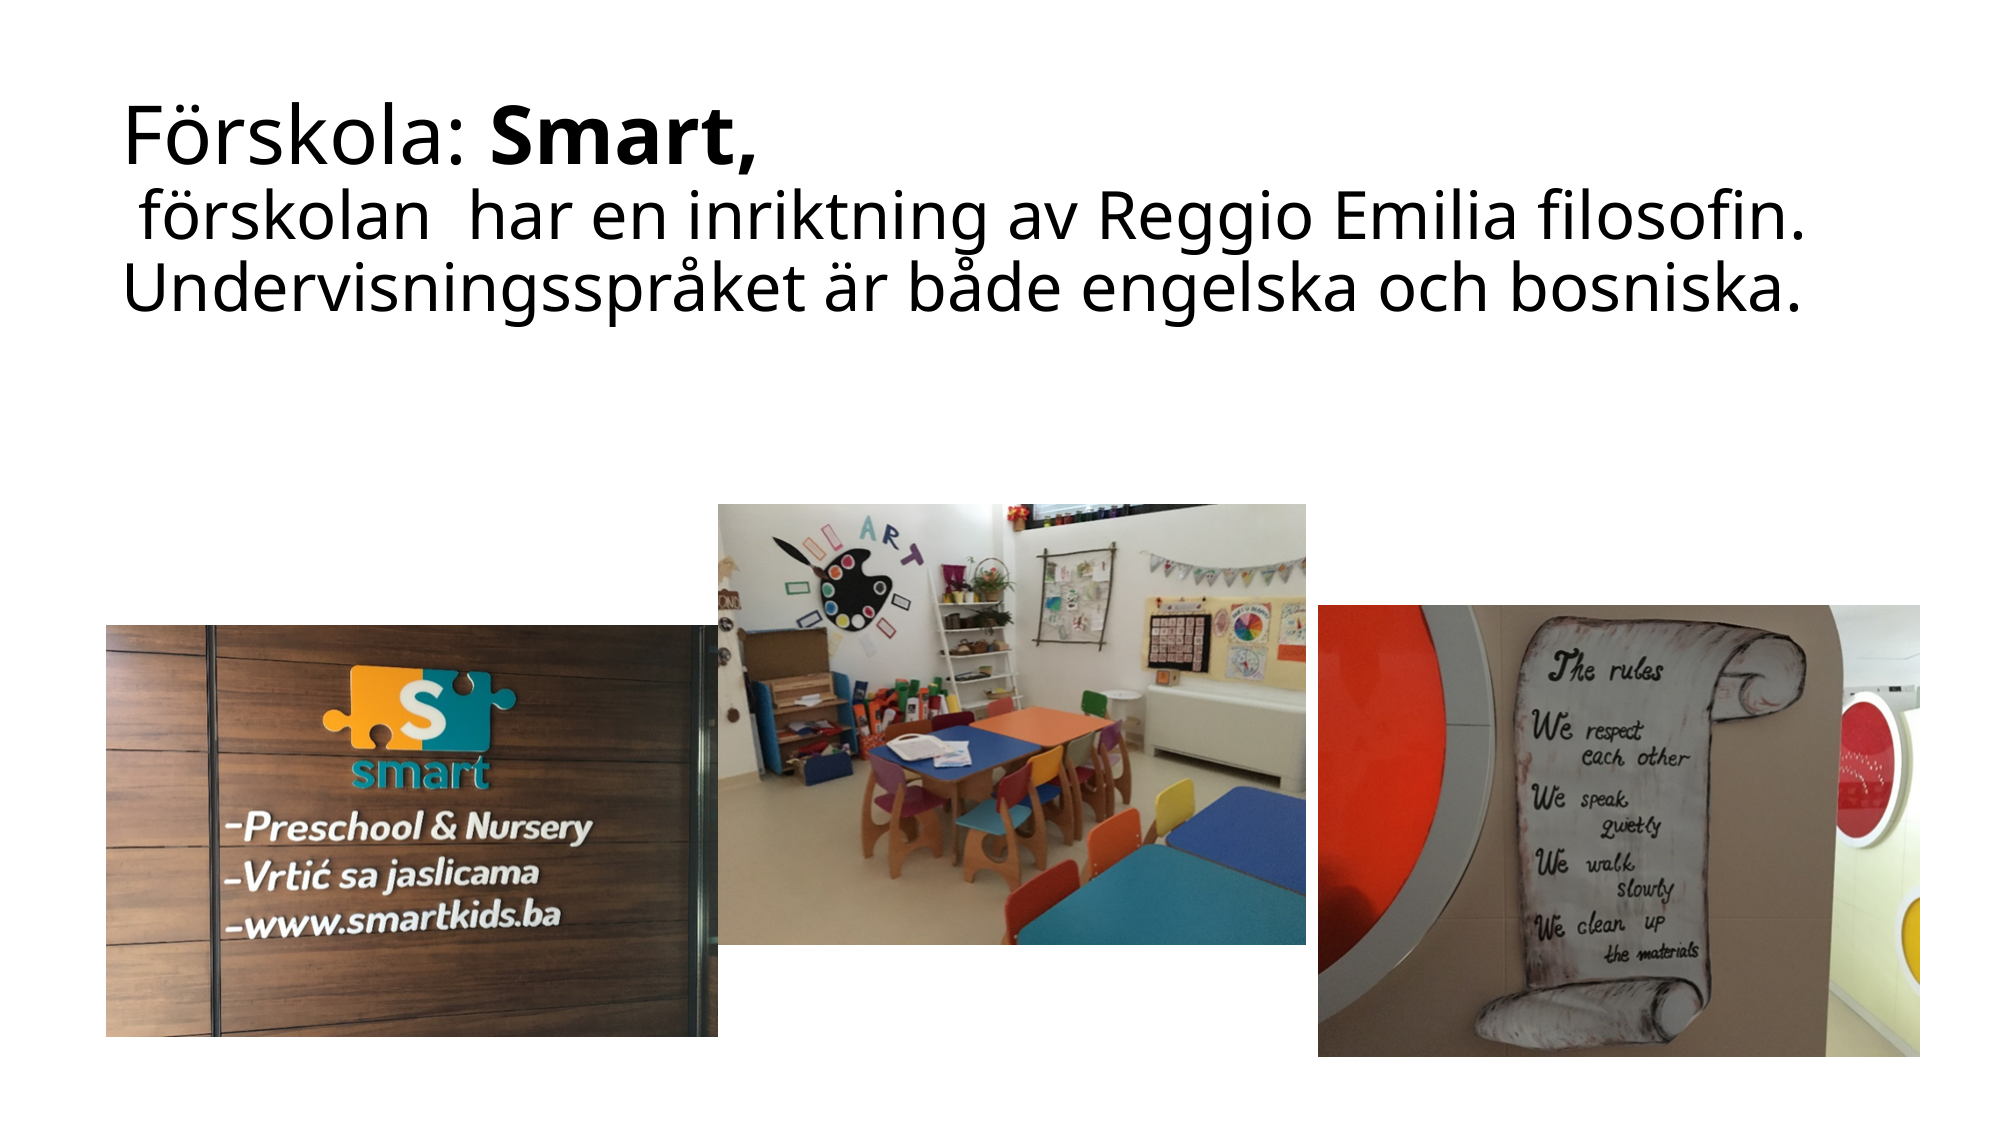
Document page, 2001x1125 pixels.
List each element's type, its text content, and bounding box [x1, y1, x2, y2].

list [105, 625, 718, 1037]
title Förskola: Smart, förskolan har en inriktning av Reggio Emilia filosofin. Undervisningsspråket är både engelska och bosniska. [106, 74, 1858, 426]
picture [718, 504, 1306, 945]
picture [1318, 605, 1920, 1057]
